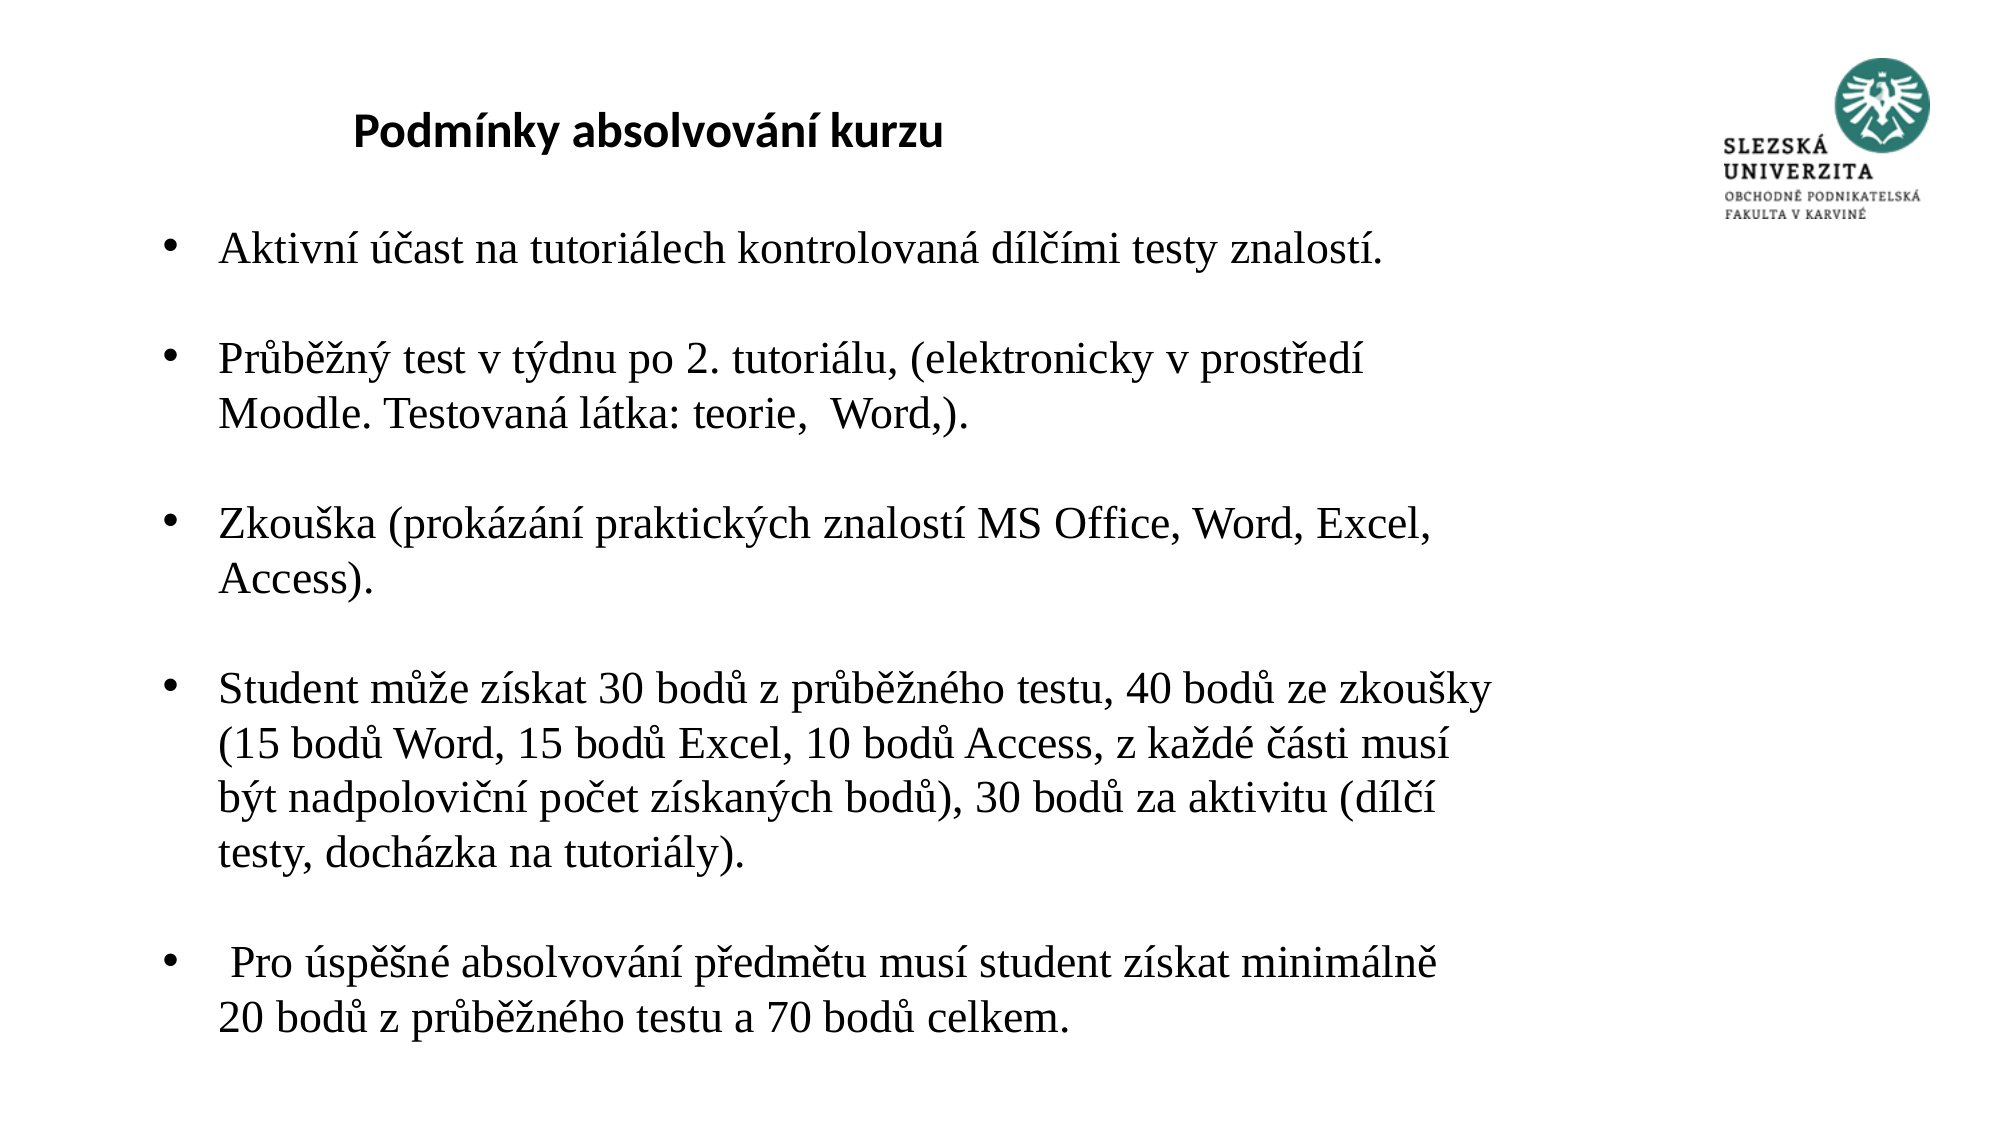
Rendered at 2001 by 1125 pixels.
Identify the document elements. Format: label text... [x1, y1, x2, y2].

text_box Podmínky absolvování kurzu [338, 90, 1485, 165]
picture [1724, 58, 1930, 219]
text_box [49, 178, 1987, 316]
text_box Aktivní účast na tutoriálech kontrolovaná dílčími testy znalostí. Průběžný test v týdnu po 2. tutoriálu, (elektronicky v prostředí Moodle. Testovaná látka: teorie, Word,). Zkouška (prokázání praktických znalostí MS Office, Word, Excel, Access). Student může získat 30 bodů z průběžného testu, 40 bodů ze zkoušky (15 bodů Word, 15 bodů Excel, 10 bodů Access, z každé části musí být nadpoloviční počet získaných bodů), 30 bodů za aktivitu (dílčí testy, docházka na tutoriály). Pro úspěšné absolvování předmětu musí student získat minimálně 20 bodů z průběžného testu a 70 bodů celkem. [147, 210, 1511, 1050]
